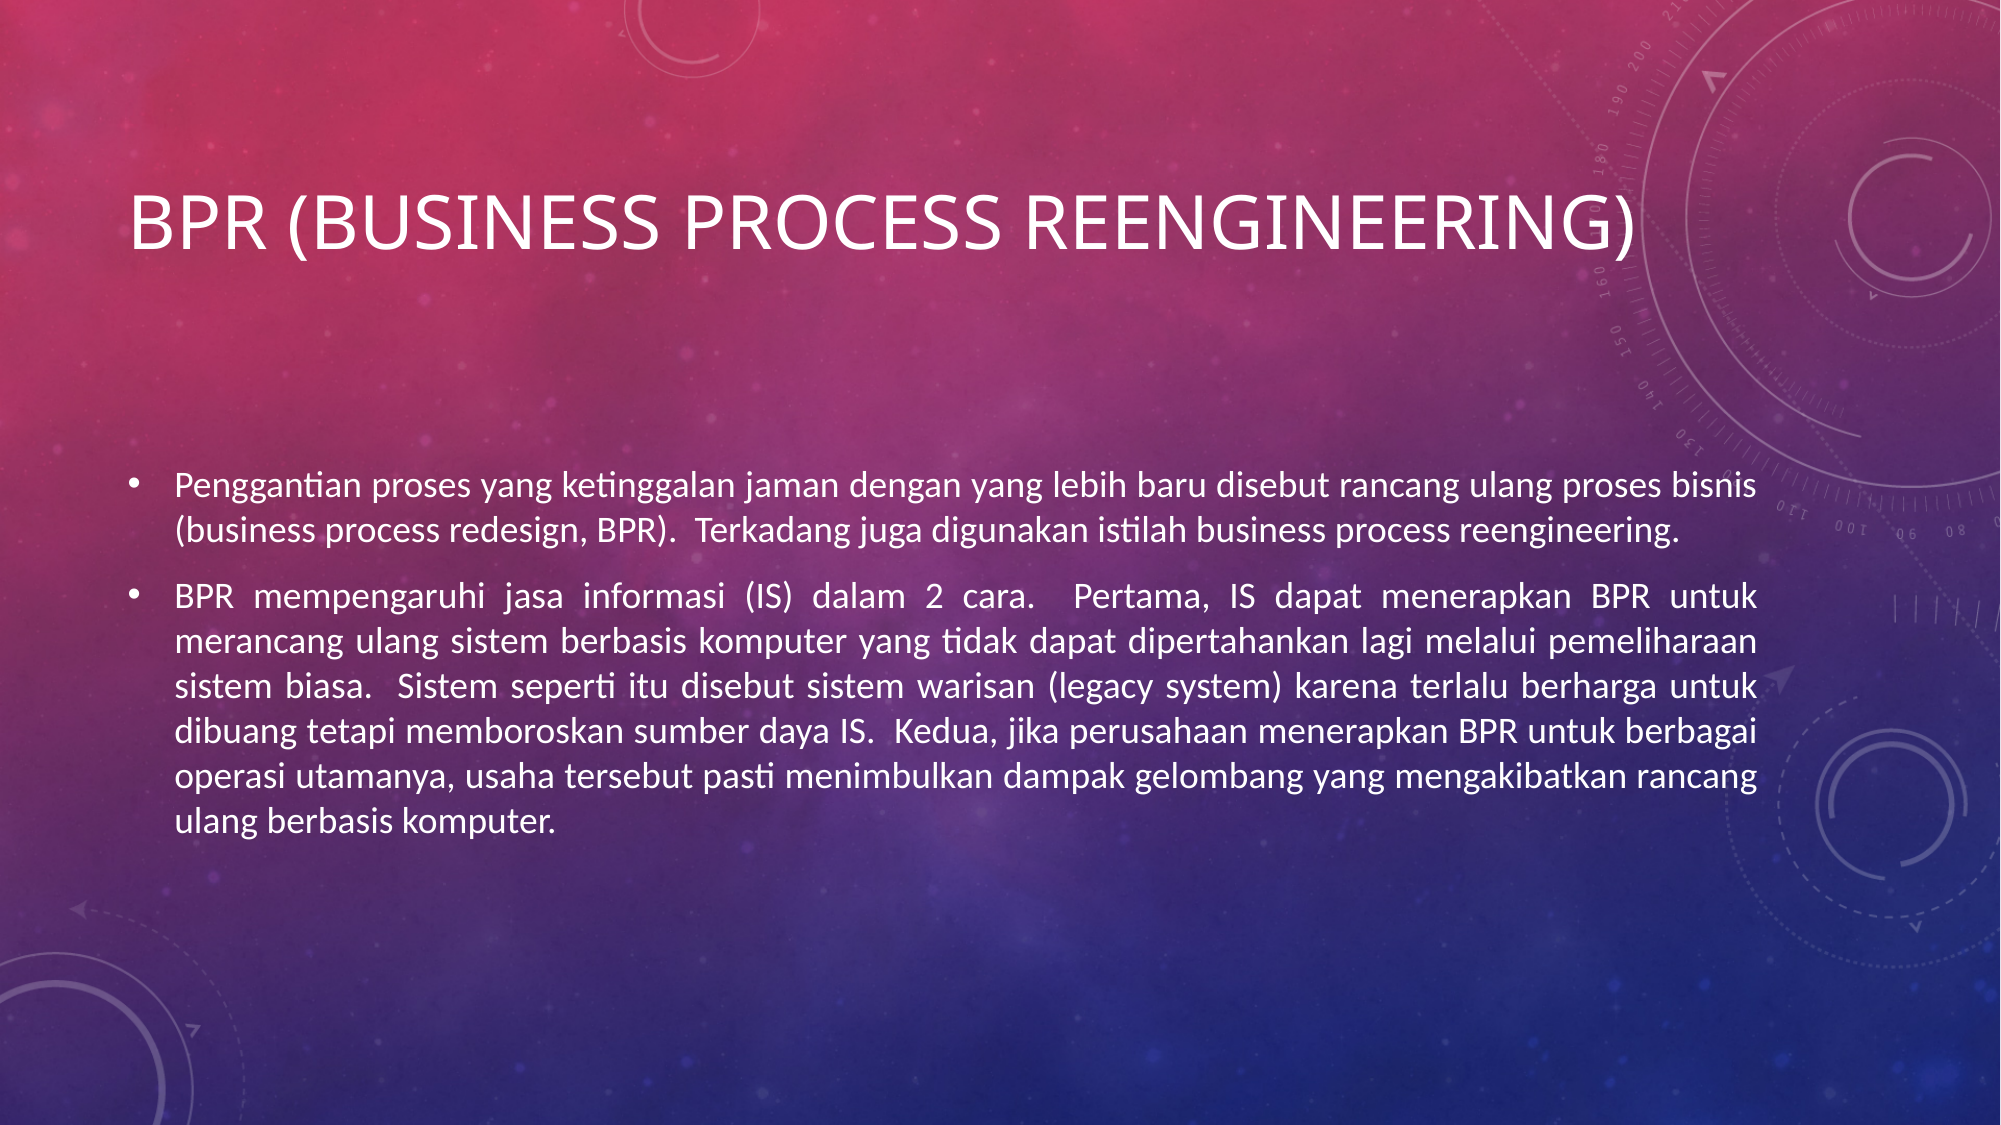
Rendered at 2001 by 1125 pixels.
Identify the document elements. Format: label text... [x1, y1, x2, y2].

picture [0, 0, 2001, 1125]
list Penggantian proses yang ketinggalan jaman dengan yang lebih baru disebut rancang ulang proses bisnis (business process redesign, BPR). Terkadang juga digunakan istilah business process reengineering. BPR mempengaruhi jasa informasi (IS) dalam 2 cara. Pertama, IS dapat menerapkan BPR untuk merancang ulang sistem berbasis komputer yang tidak dapat dipertahankan lagi melalui pemeliharaan sistem biasa. Sistem seperti itu disebut sistem warisan (legacy system) karena terlalu berharga untuk dibuang tetapi memboroskan sumber daya IS. Kedua, jika perusahaan menerapkan BPR untuk berbagai operasi utamanya, usaha tersebut pasti menimbulkan dampak gelombang yang mengakibatkan rancang ulang berbasis komputer. [112, 351, 1775, 950]
title BPR (Business process reengineering) [112, 99, 1775, 339]
